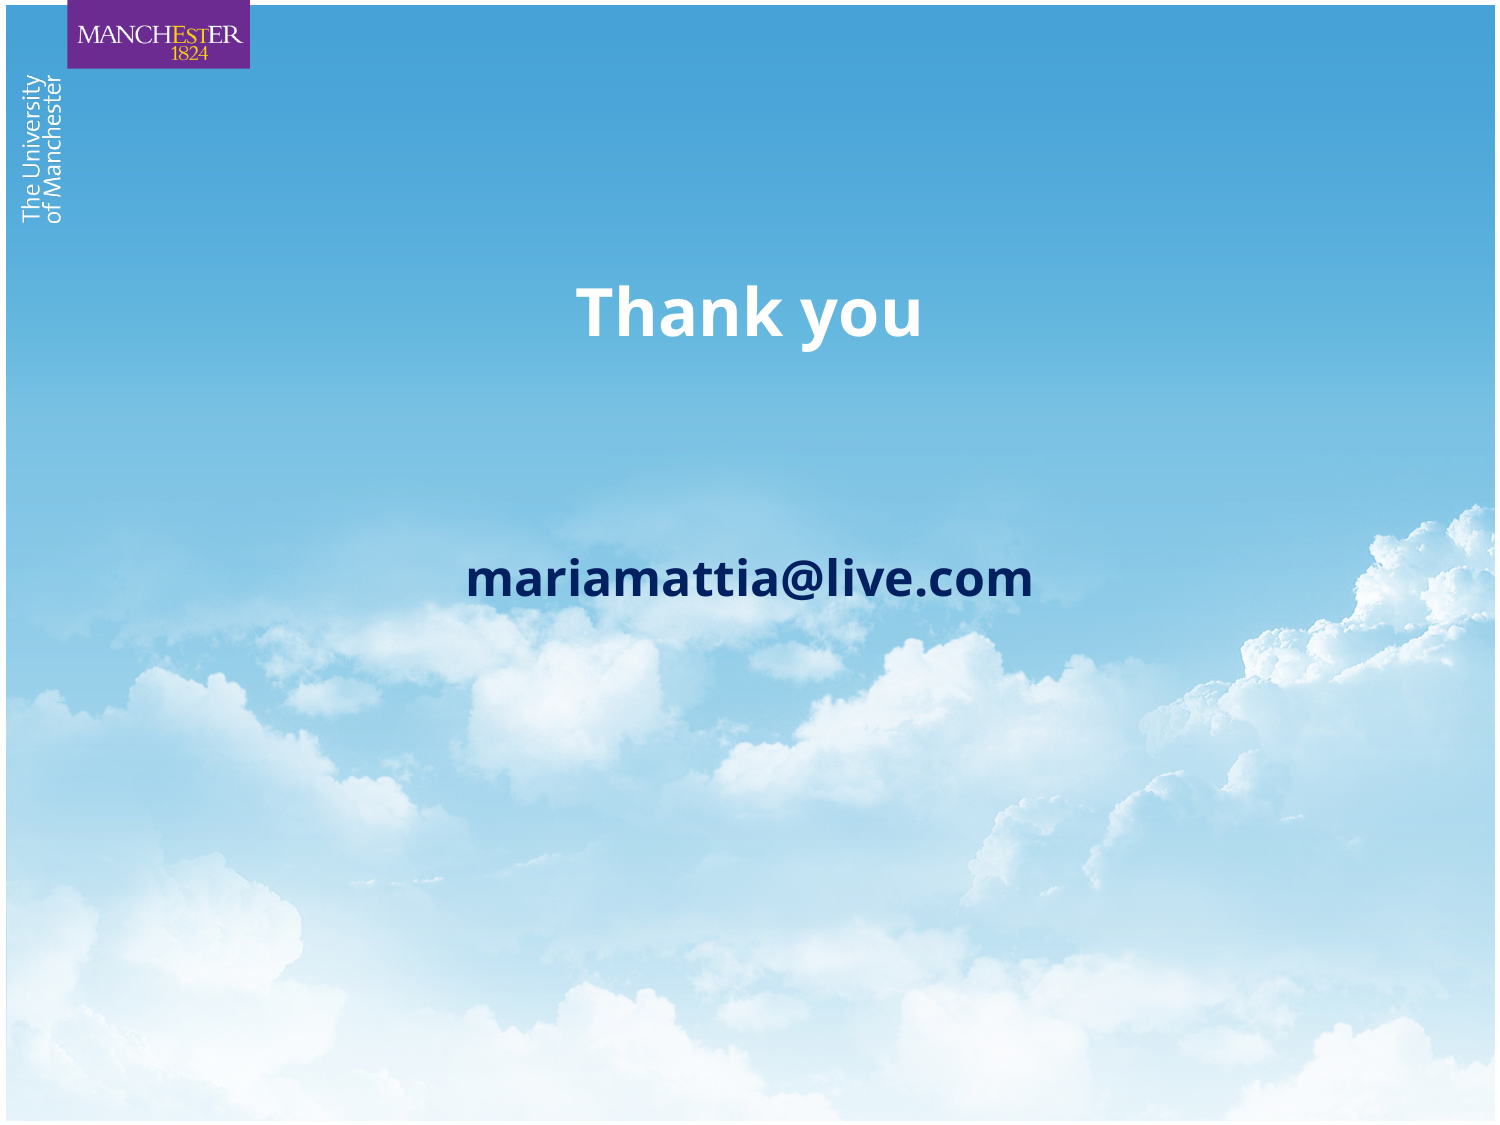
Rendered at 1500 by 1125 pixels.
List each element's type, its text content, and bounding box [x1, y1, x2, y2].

picture [0, 0, 1500, 1125]
list Thank you mariamattia@live.com [74, 262, 1426, 1006]
